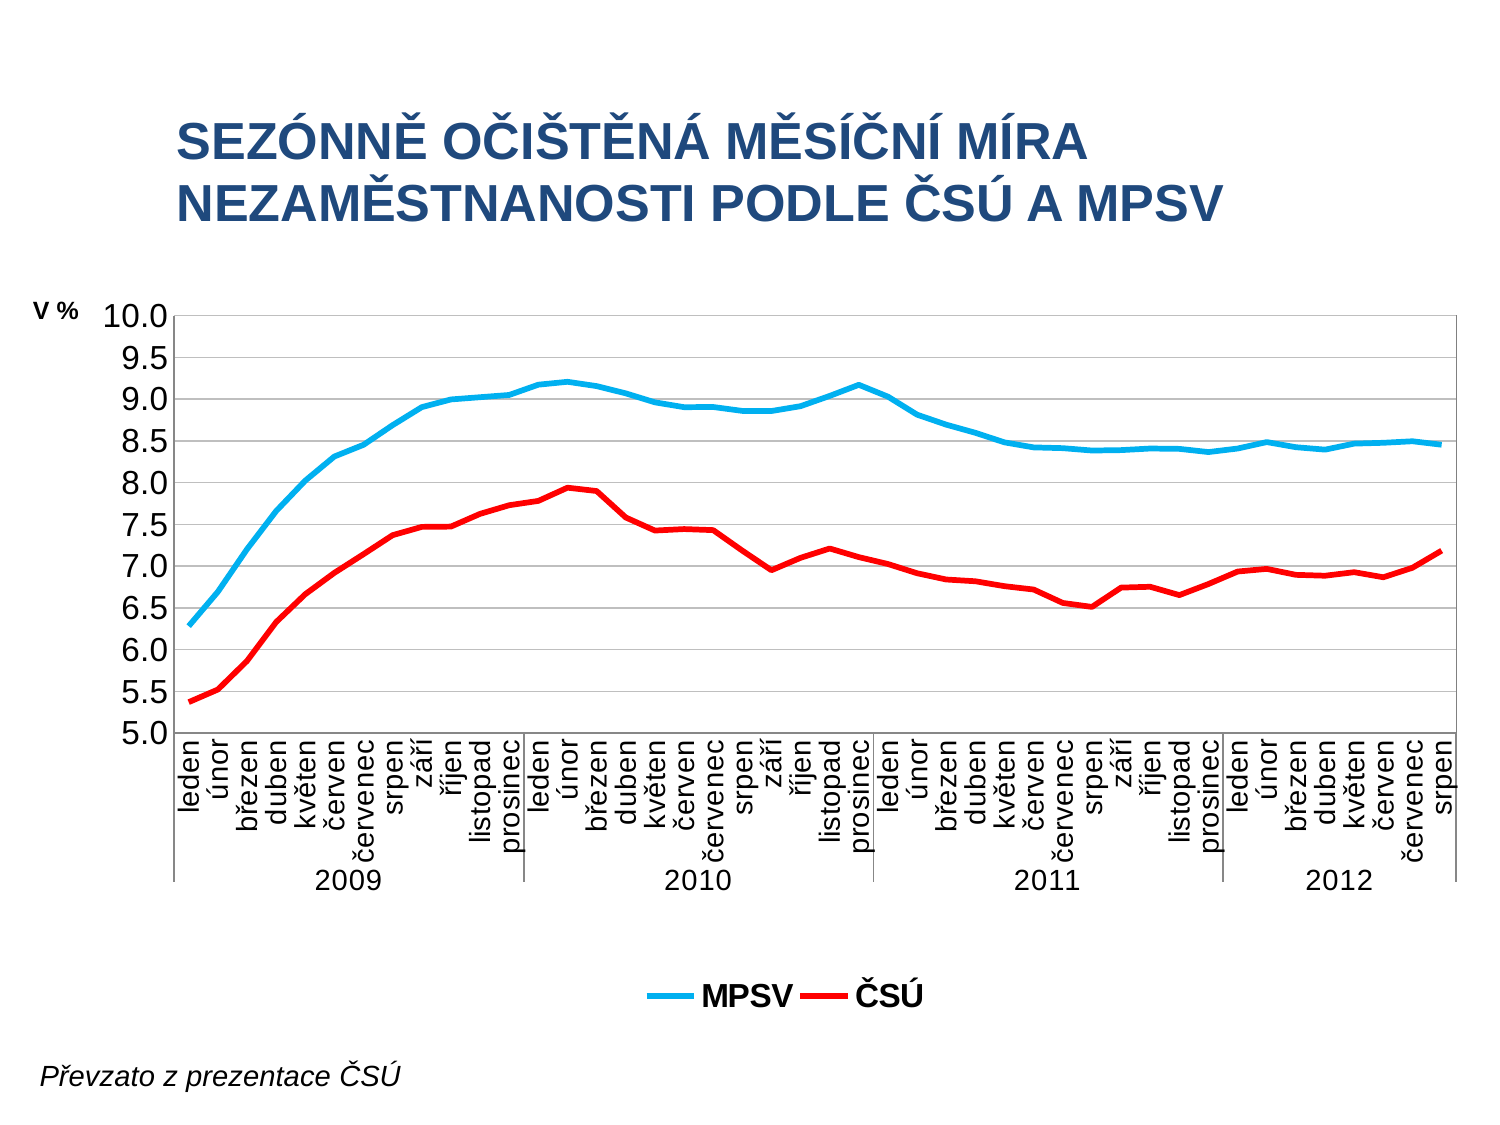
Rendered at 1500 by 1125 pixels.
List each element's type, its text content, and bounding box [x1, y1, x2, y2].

chart [52, 294, 1468, 1024]
text_box Převzato z prezentace ČSÚ [24, 1049, 550, 1100]
text_box [324, 1032, 590, 1100]
text_box V % [32, 294, 51, 338]
list Sezónně očištěná Měsíční míra nezaměstnanosti PODLE ČSÚ A mpsv [176, 106, 1324, 285]
